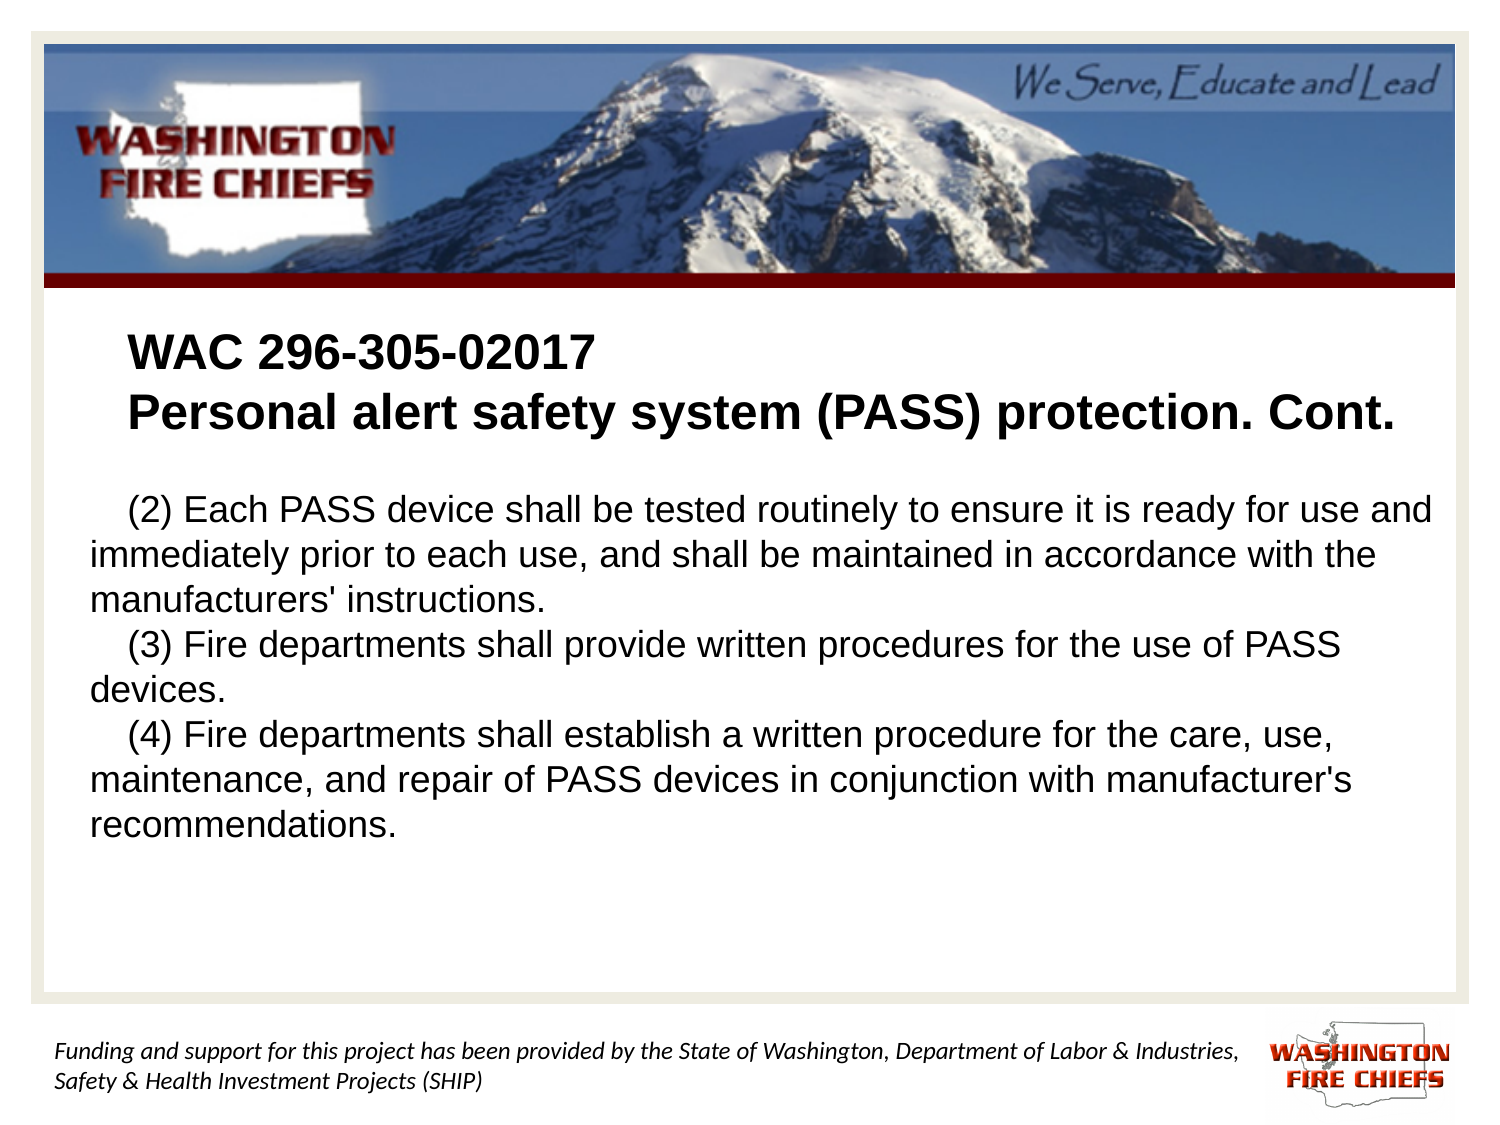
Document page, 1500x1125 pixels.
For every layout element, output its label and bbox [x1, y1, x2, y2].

picture [43, 43, 1455, 288]
text_box [37, 37, 1463, 998]
picture [1265, 1007, 1455, 1125]
